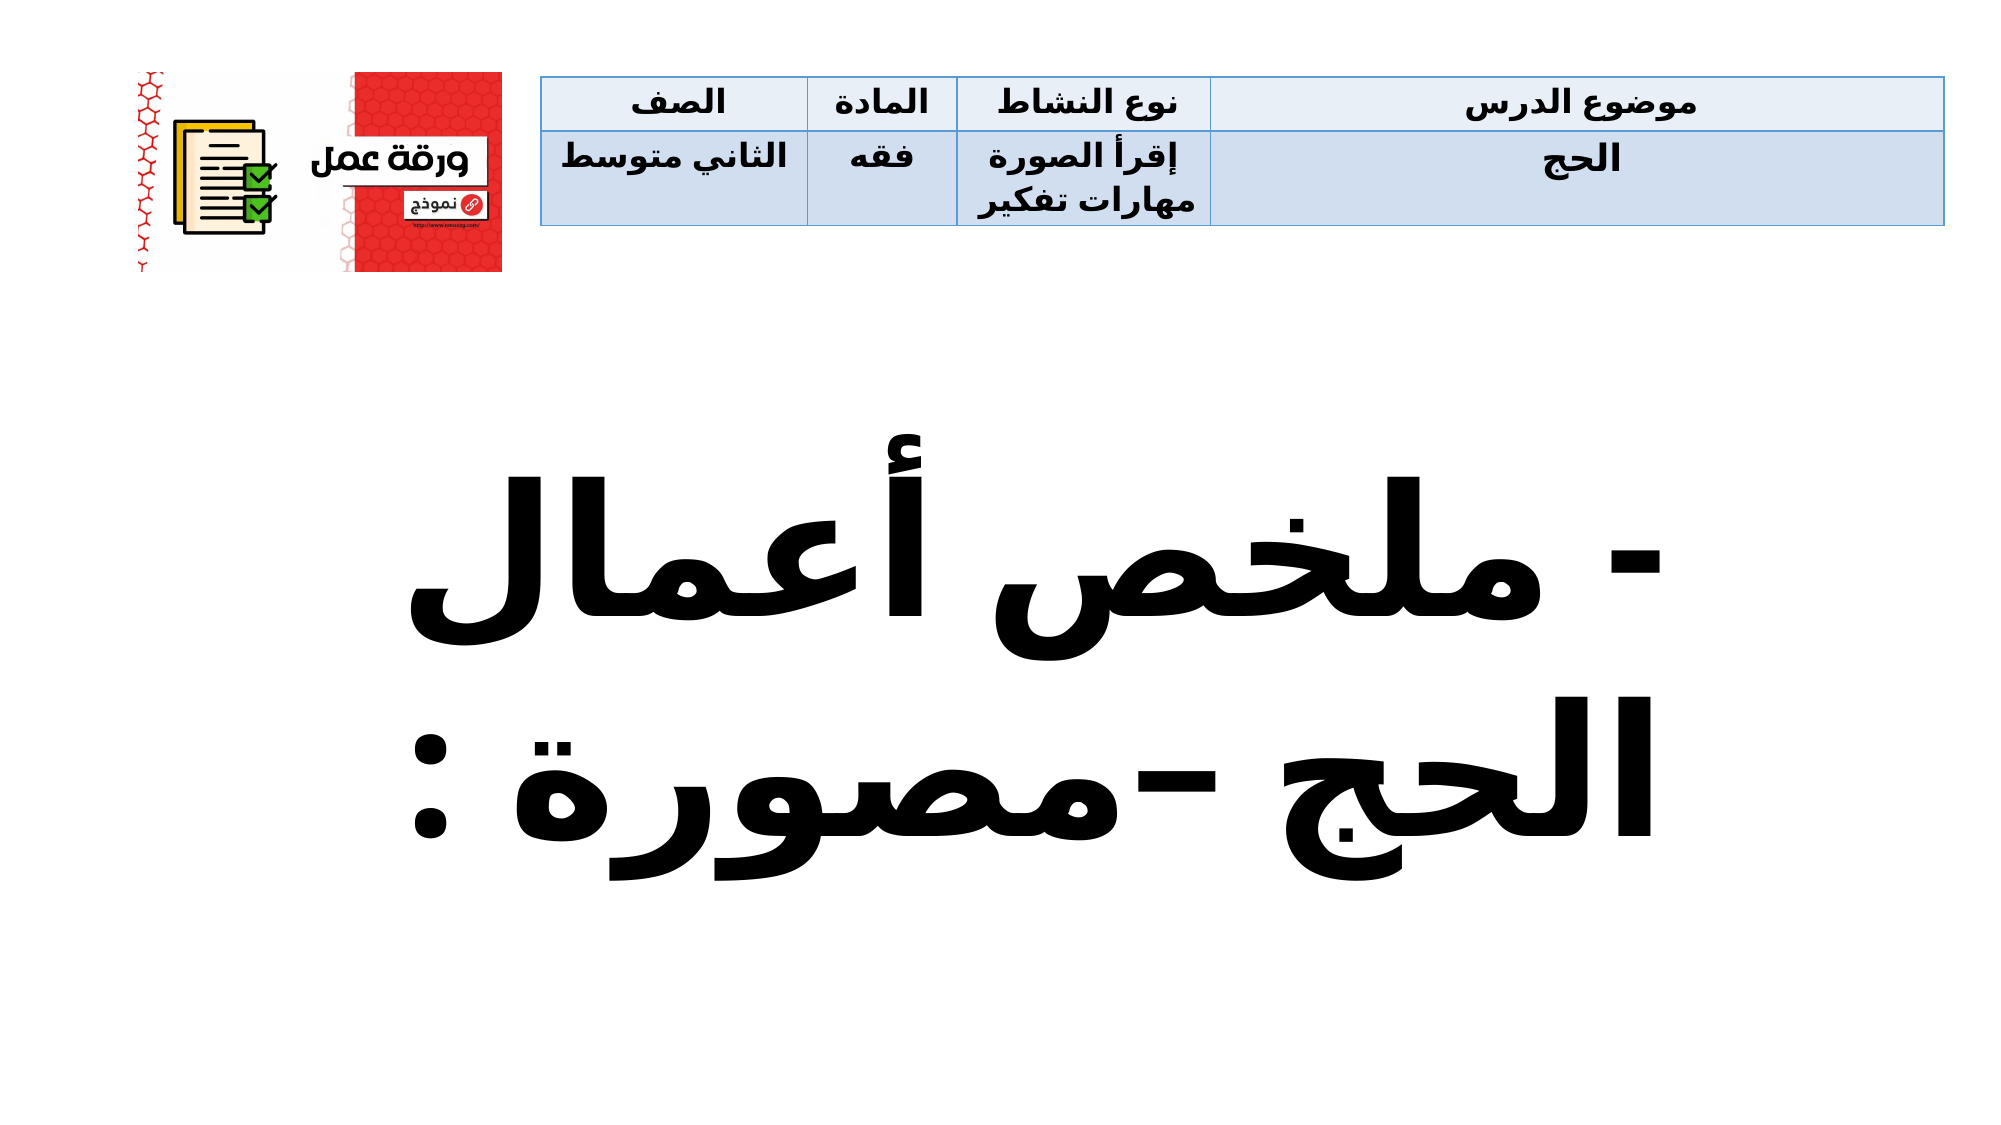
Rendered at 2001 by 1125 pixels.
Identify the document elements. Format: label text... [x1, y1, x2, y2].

table_header موضوع الدرس [1211, 78, 1943, 130]
text_box - ملخص أعمال الحج –مصورة : [272, 425, 1797, 881]
table_header نوع النشاط [958, 78, 1210, 130]
picture [138, 72, 502, 272]
table_header المادة [808, 78, 956, 130]
table_cell الثاني متوسط [542, 132, 807, 225]
table_cell الحج [1211, 132, 1943, 225]
table_cell فقه [808, 132, 956, 225]
table_cell إقرأ الصورة مهارات تفكير [958, 132, 1210, 225]
table_header الصف [542, 78, 807, 130]
